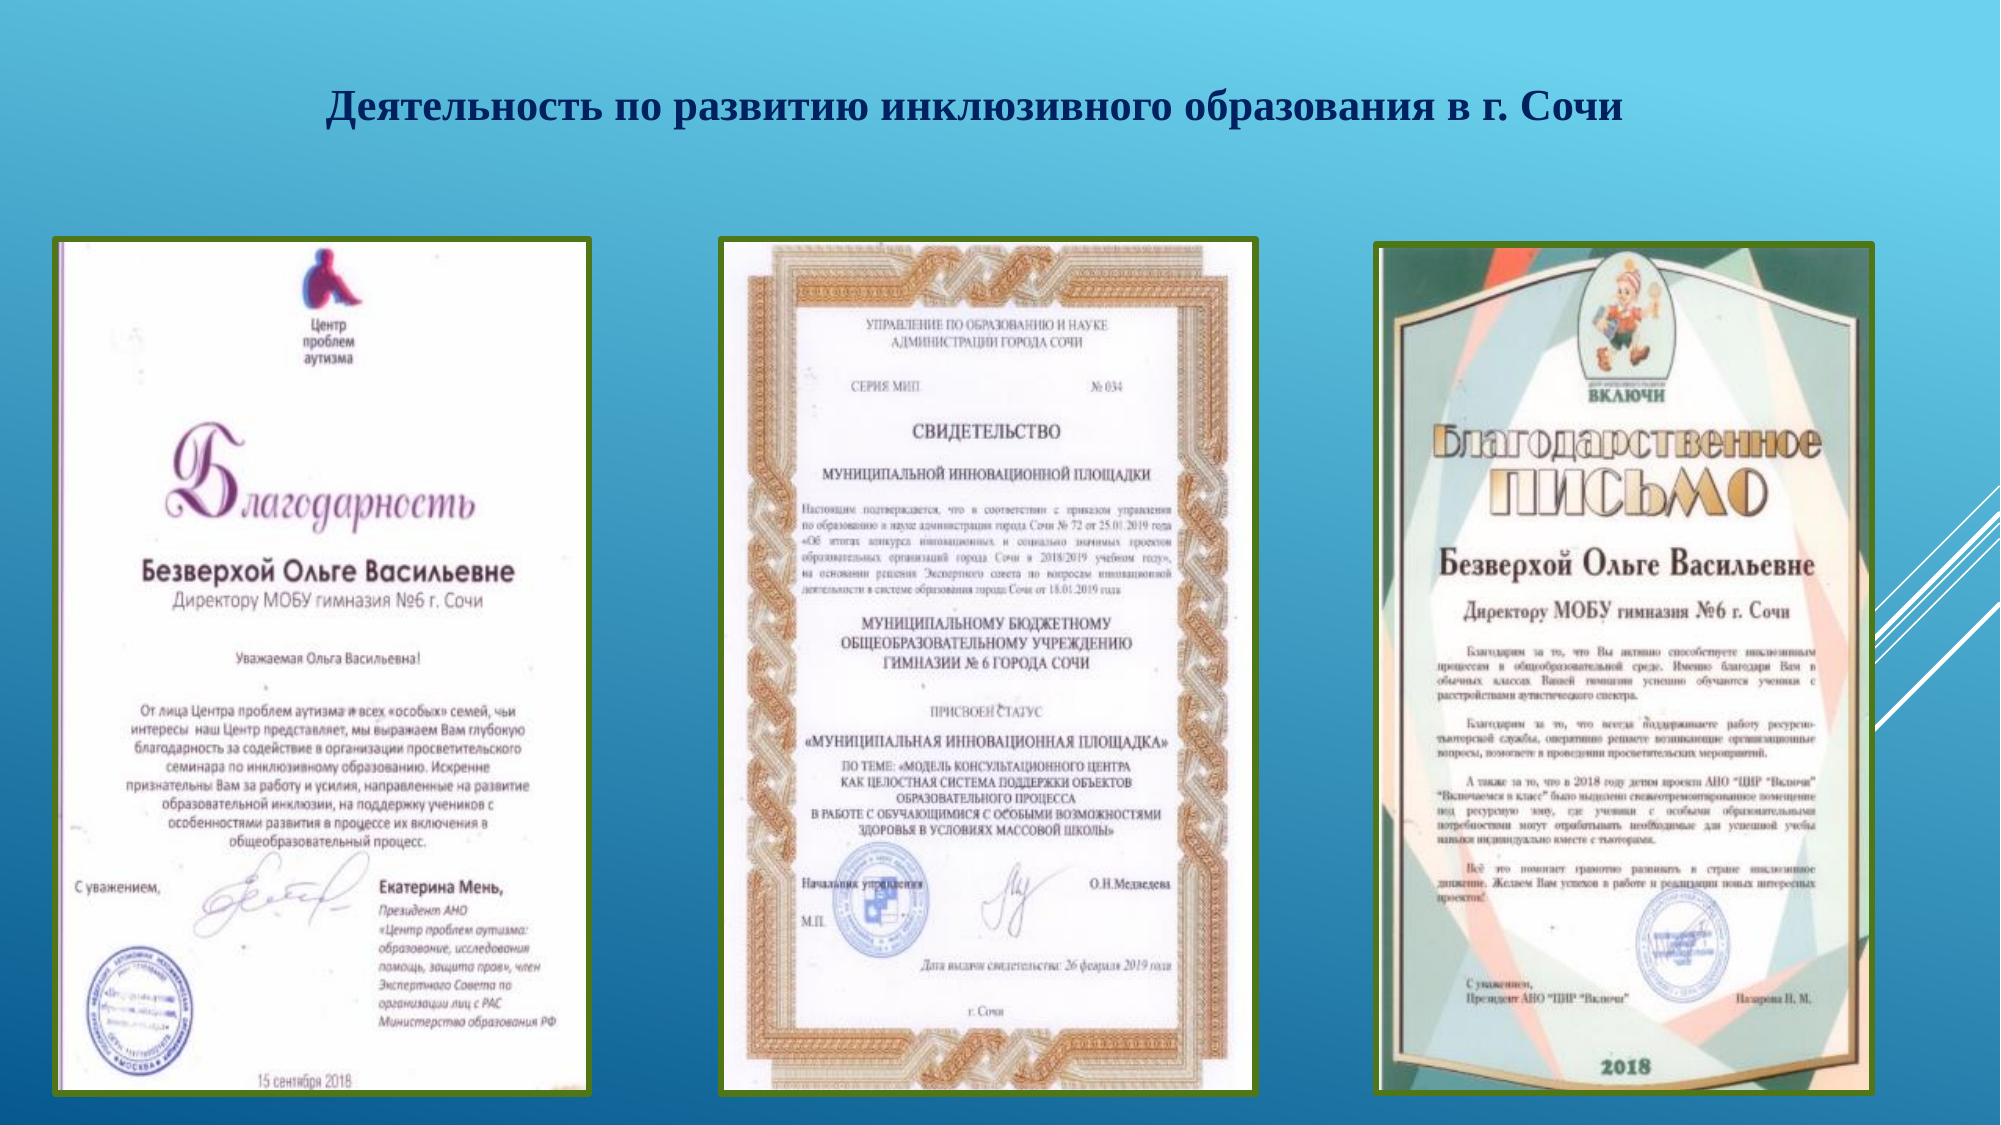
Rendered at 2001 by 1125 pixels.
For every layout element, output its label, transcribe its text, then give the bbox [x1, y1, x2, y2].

text_box [406, 58, 1688, 153]
text_box Деятельность по развитию инклюзивного образования в г. Сочи [311, 68, 1653, 137]
picture [1378, 247, 1869, 1091]
picture [58, 242, 587, 1091]
picture [723, 242, 1253, 1091]
